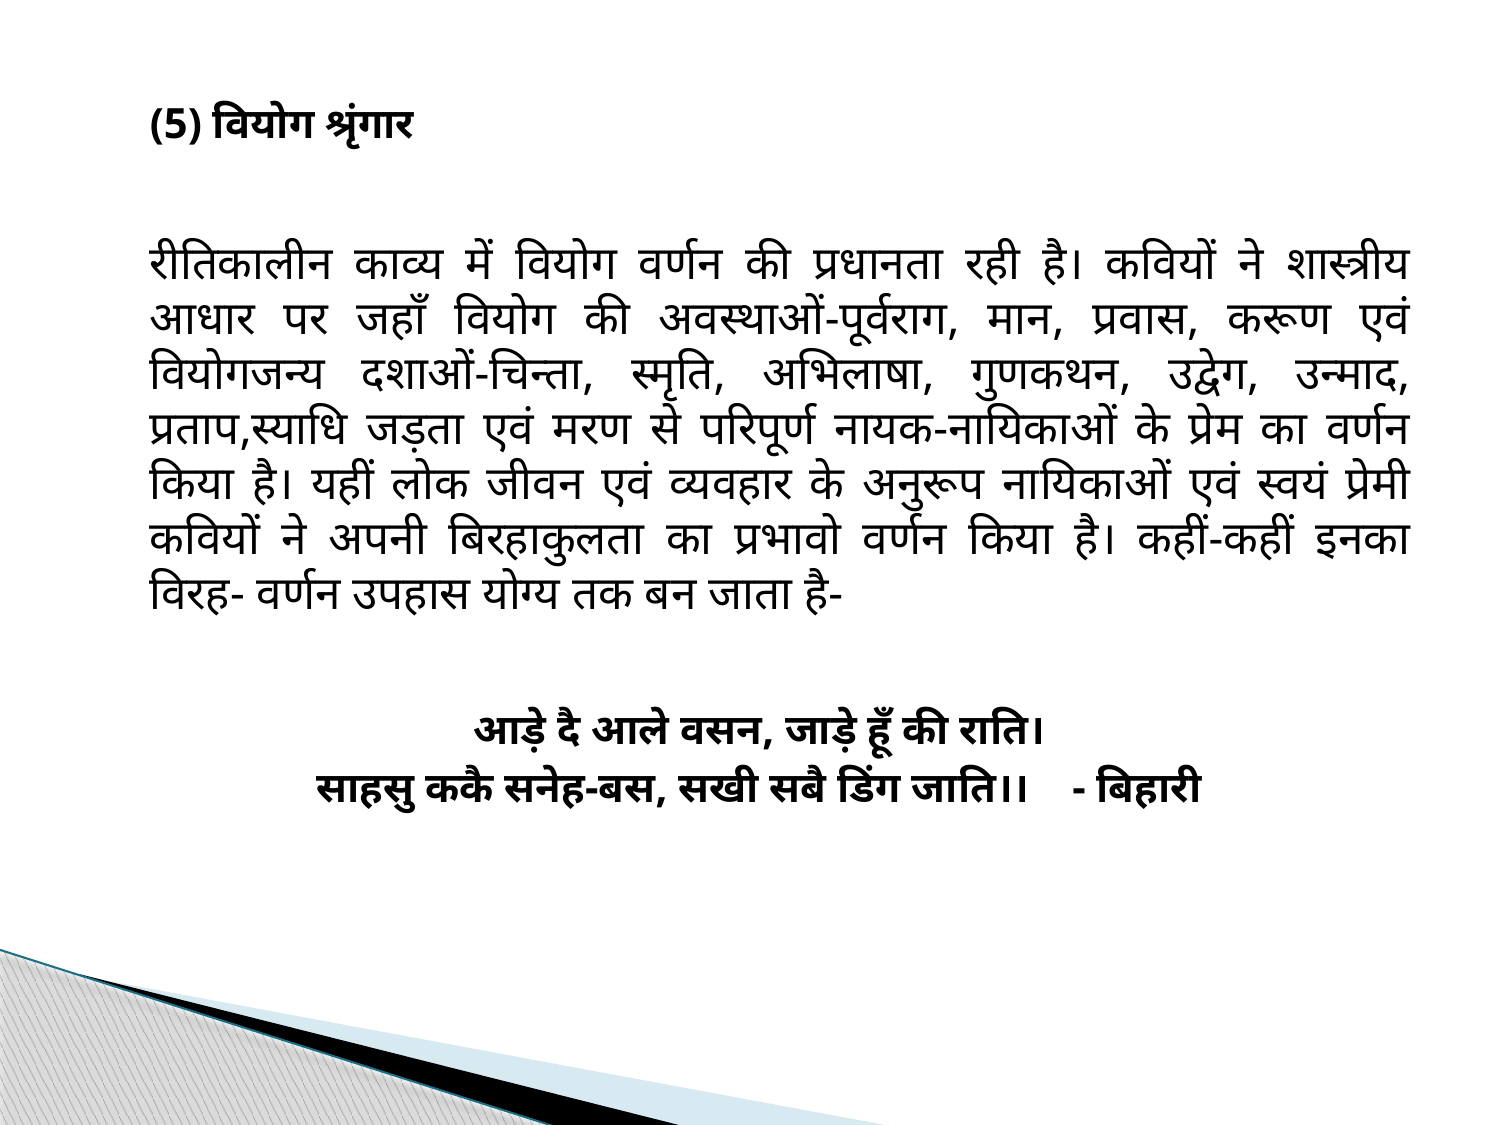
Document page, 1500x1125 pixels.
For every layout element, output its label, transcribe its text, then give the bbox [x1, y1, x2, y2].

title [75, 45, 1425, 233]
list (5) वियोग श्रृंगार रीतिकालीन काव्य में वियोग वर्णन की प्रधानता रही है। कवियों ने शास्त्रीय आधार पर जहाँ वियोग की अवस्थाओं-पूर्वराग, मान, प्रवास, करूण एवं वियोगजन्य दशाओं-चिन्ता, स्मृति, अभिलाषा, गुणकथन, उद्वेग, उन्माद, प्रताप,स्याधि जड़ता एवं मरण से परिपूर्ण नायक-नायिकाओं के प्रेम का वर्णन किया है। यहीं लोक जीवन एवं व्यवहार के अनुरूप नायिकाओं एवं स्वयं प्रेमी कवियों ने अपनी बिरहाकुलता का प्रभावो वर्णन किया है। कहीं-कहीं इनका विरह- वर्णन उपहास योग्य तक बन जाता है- आड़े दै आले वसन, जाड़े हूँ की राति। साहसु ककै सनेह-बस, सखी सबै डिंग जाति।। - बिहारी [75, 233, 1425, 986]
